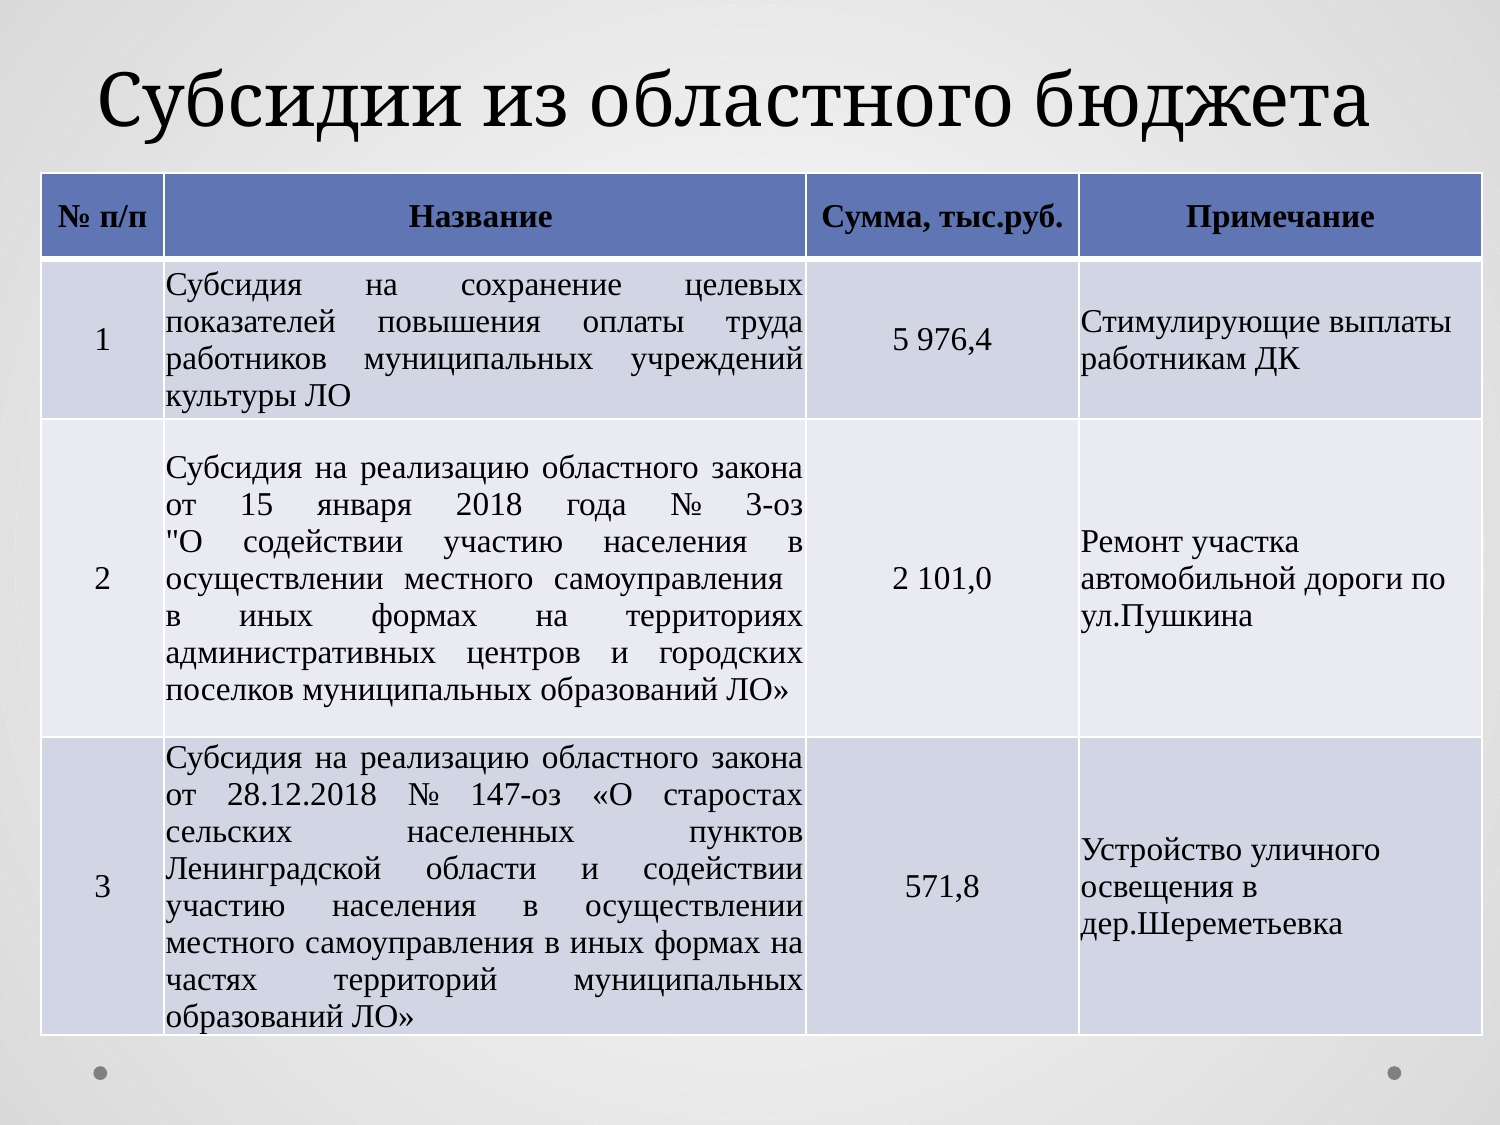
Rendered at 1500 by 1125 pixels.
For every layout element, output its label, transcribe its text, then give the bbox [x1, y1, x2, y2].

table_header Сумма, тыс.руб. [807, 174, 1078, 256]
table_cell 1 [42, 262, 163, 418]
table_cell 2 [42, 420, 163, 736]
table_cell Субсидия на реализацию областного закона от 28.12.2018 № 147-оз «О старостах сельских населенных пунктов Ленинградской области и содействии участию населения в осуществлении местного самоуправления в иных формах на частях территорий муниципальных образований ЛО» [165, 738, 805, 1034]
table_header Название [165, 174, 805, 256]
table_header № п/п [42, 174, 163, 256]
table_cell 5 976,4 [807, 262, 1078, 418]
table_cell Стимулирующие выплаты работникам ДК [1080, 262, 1481, 418]
table_header Примечание [1080, 174, 1481, 256]
table_cell 571,8 [807, 738, 1078, 1034]
table_cell Субсидия на сохранение целевых показателей повышения оплаты труда работников муниципальных учреждений культуры ЛО [165, 262, 805, 418]
table_cell Устройство уличного освещения в дер.Шереметьевка [1080, 738, 1481, 1034]
table_cell Ремонт участка автомобильной дороги по ул.Пушкина [1080, 420, 1481, 736]
table_cell 3 [42, 738, 163, 1034]
title Субсидии из областного бюджета [64, 42, 1425, 149]
table_cell 2 101,0 [807, 420, 1078, 736]
table_cell Субсидия на реализацию областного закона от 15 января 2018 года № 3-оз "О содействии участию населения в осуществлении местного самоуправления в иных формах на территориях административных центров и городских поселков муниципальных образований ЛО» [165, 420, 805, 736]
